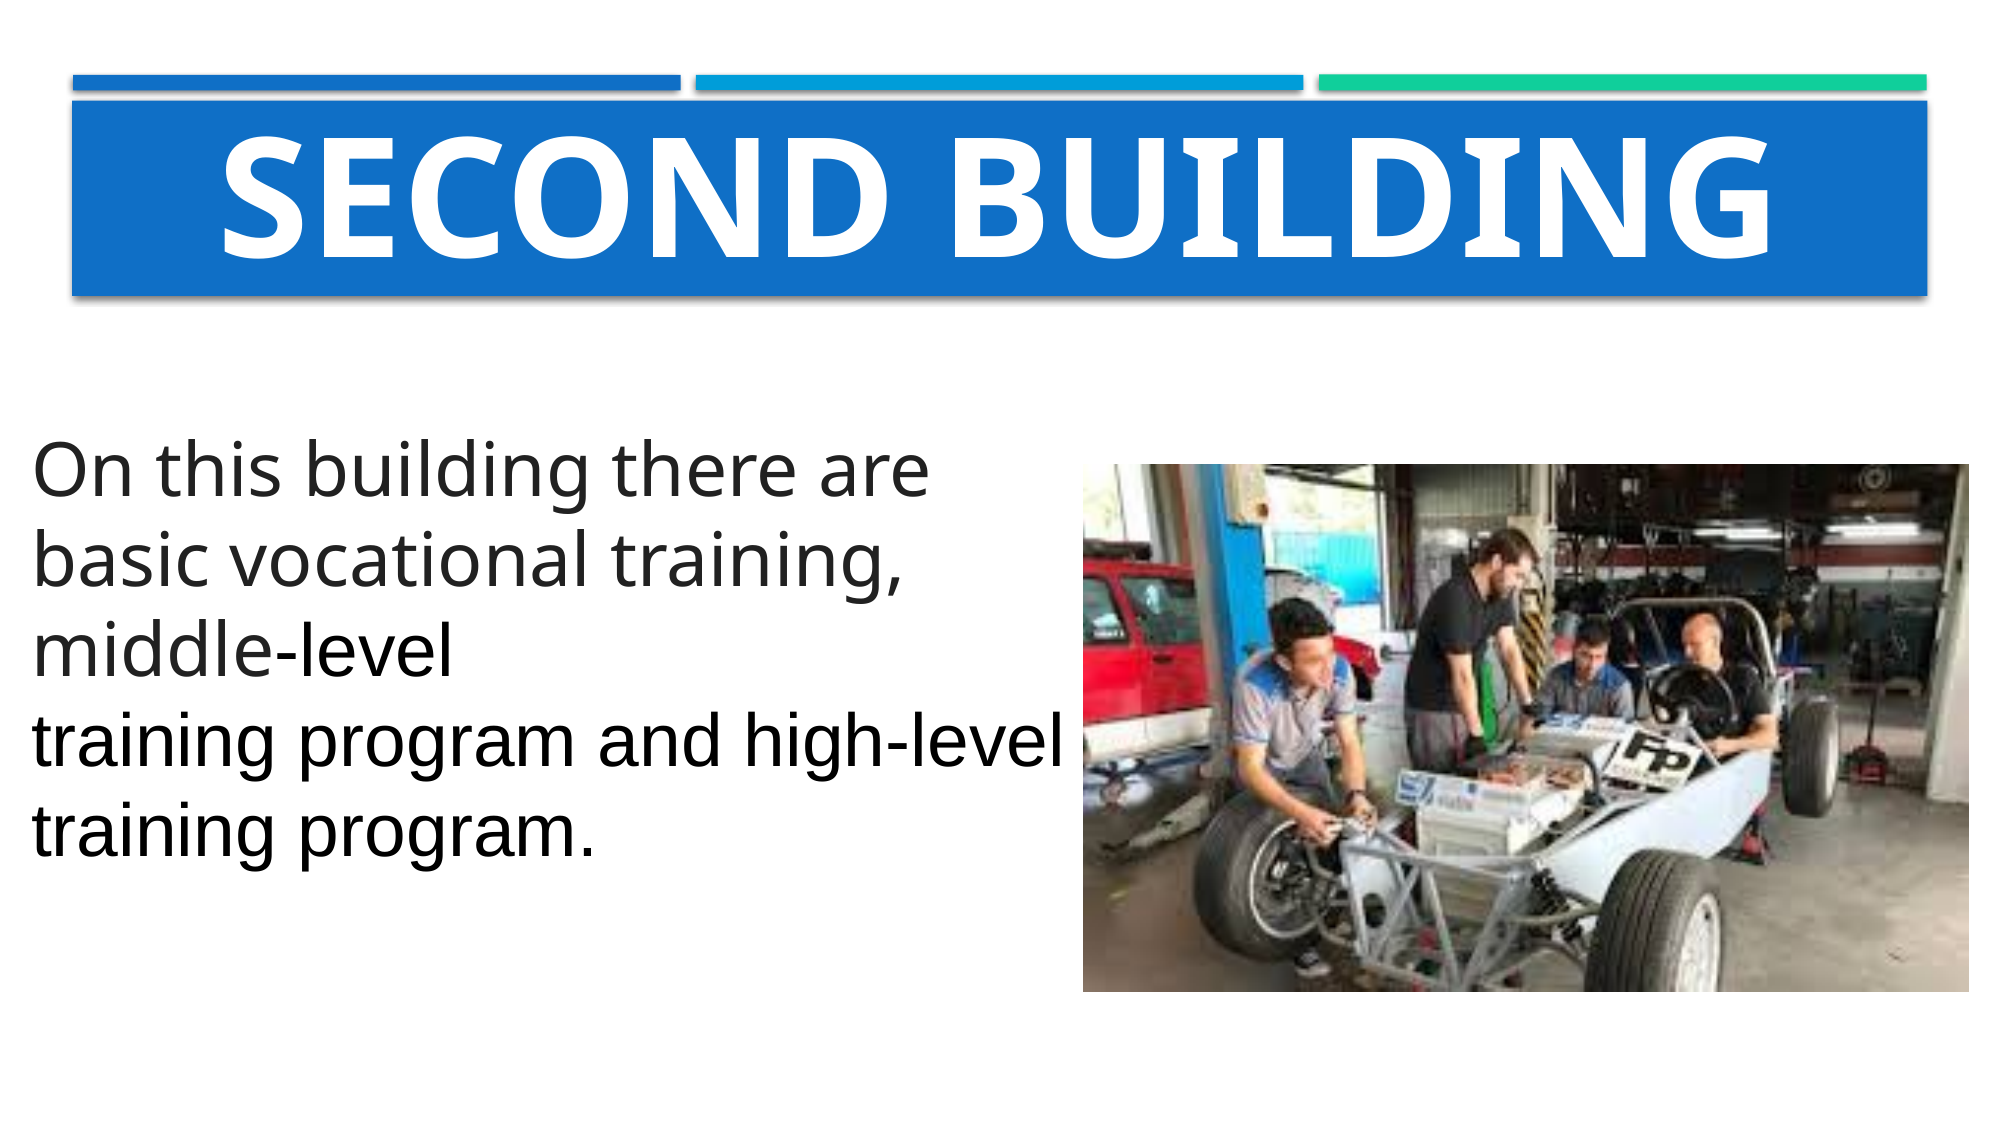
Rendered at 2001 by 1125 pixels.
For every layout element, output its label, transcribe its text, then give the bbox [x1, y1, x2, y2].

title Second building [95, 131, 1905, 299]
list On this building there are basic vocational training, middle-level training program and high-level training program. [31, 327, 1084, 966]
picture [1082, 464, 1970, 992]
